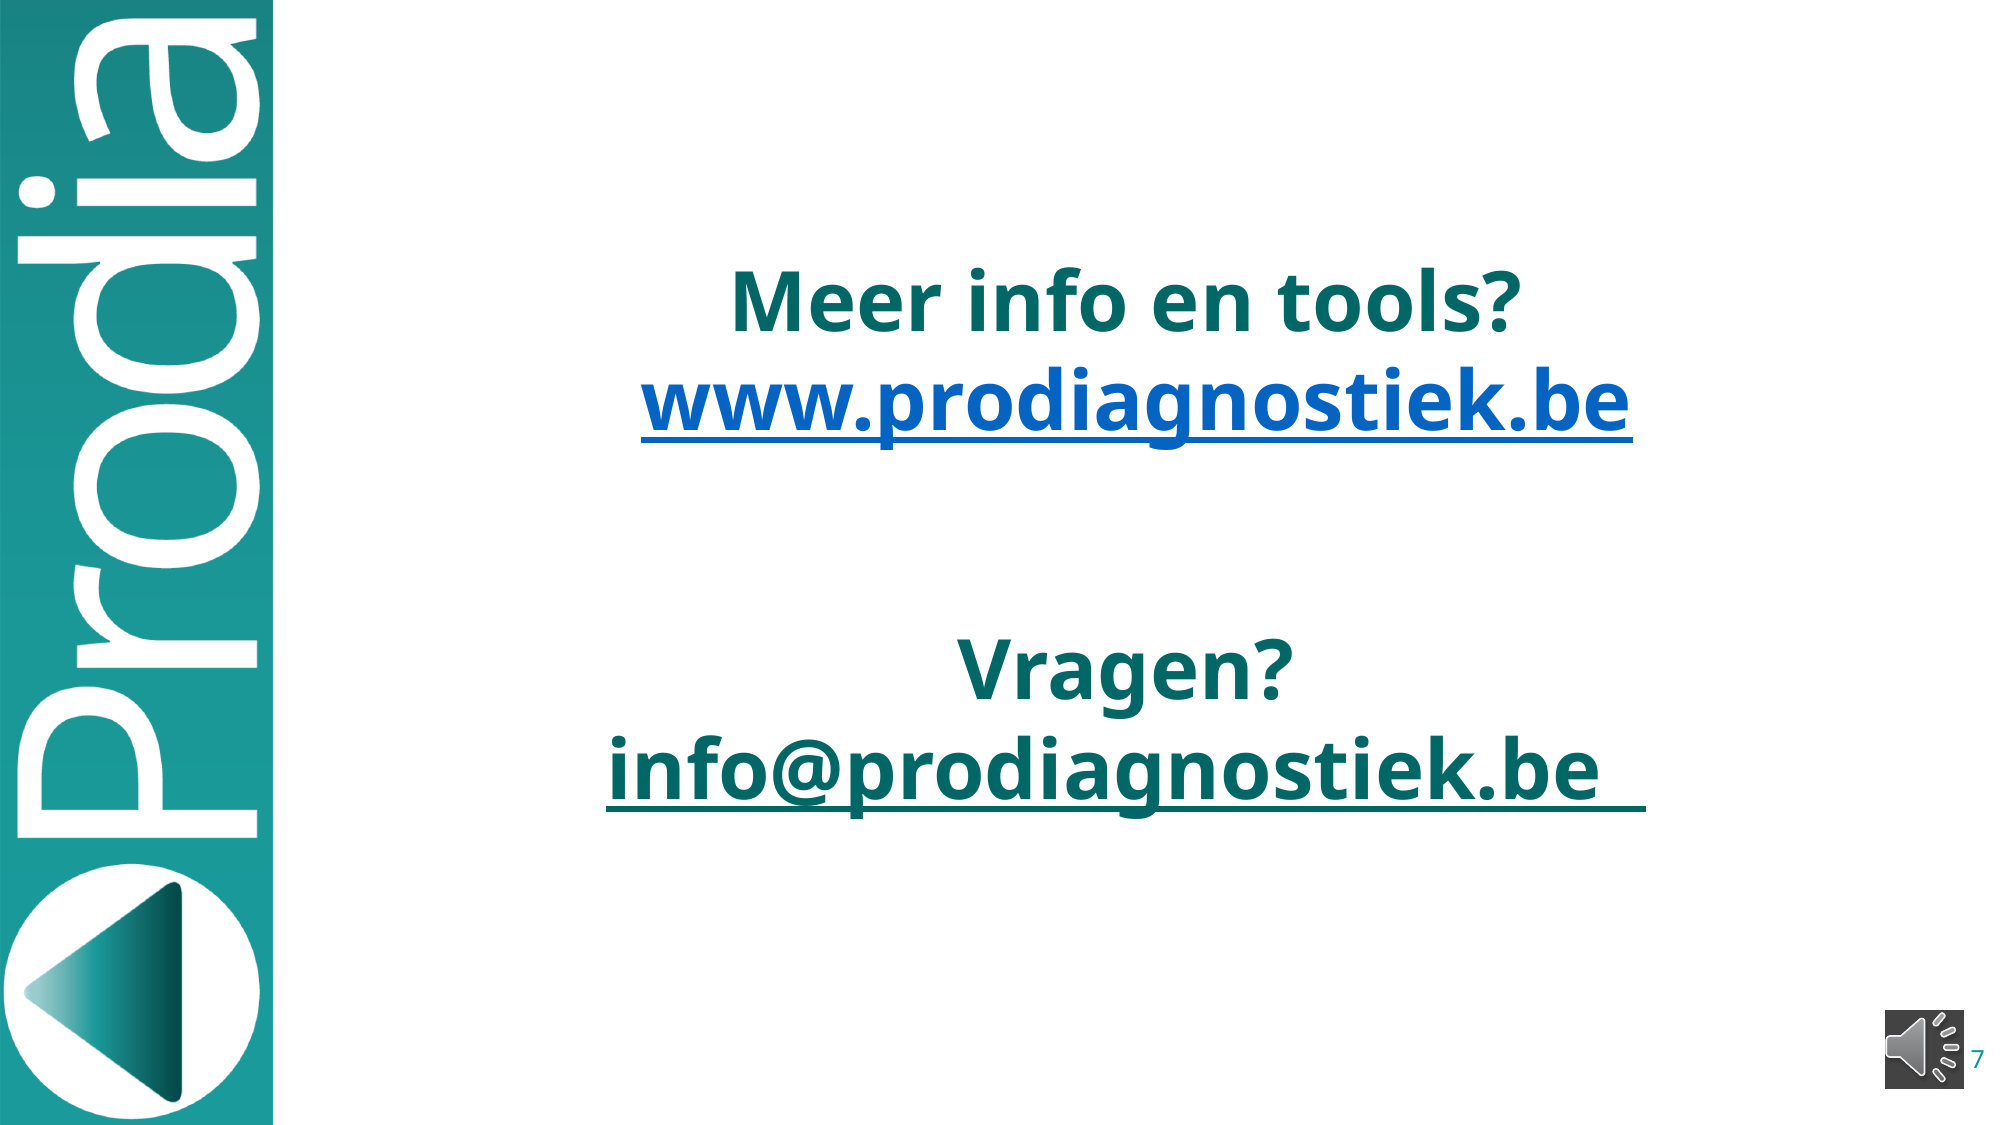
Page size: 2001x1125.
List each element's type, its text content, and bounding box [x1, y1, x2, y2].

text_box Meer info en tools? www.prodiagnostiek.be [273, 240, 2000, 514]
picture [0, 0, 281, 1125]
picture [1884, 1009, 1965, 1090]
slide_number 7 [1870, 1030, 2000, 1091]
text_box Vragen? info@prodiagnostiek.be [273, 608, 2000, 882]
